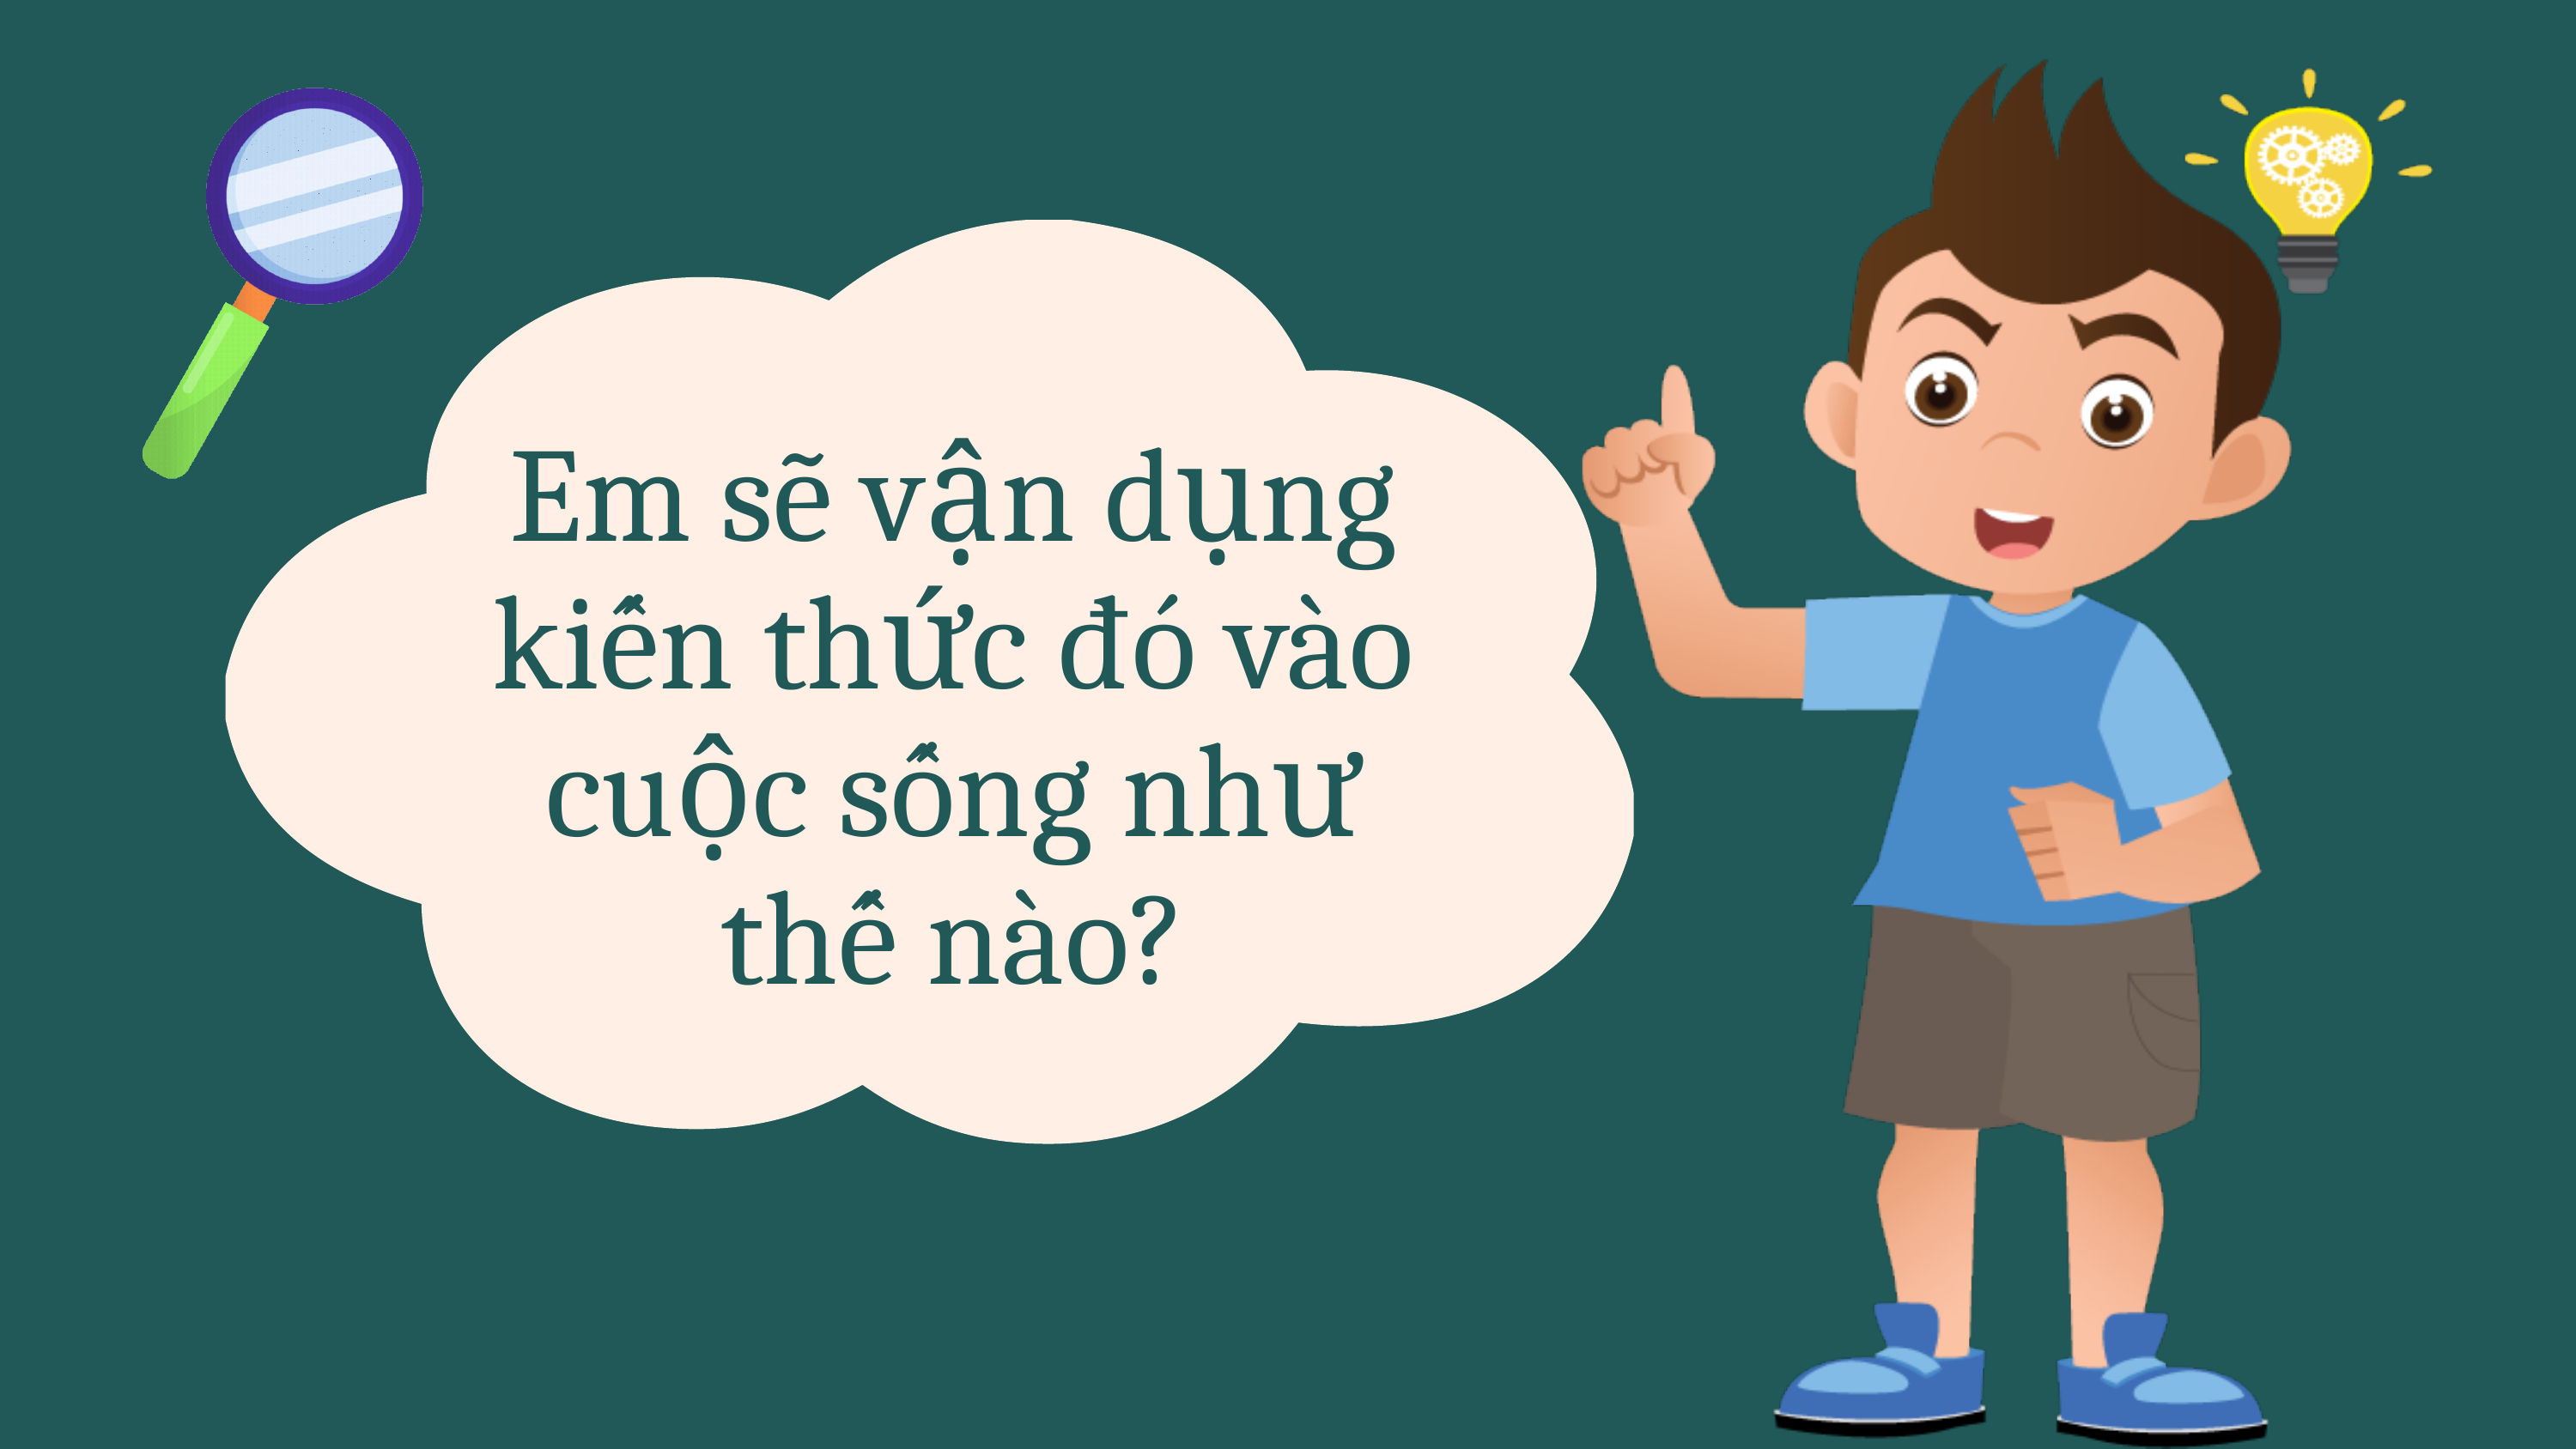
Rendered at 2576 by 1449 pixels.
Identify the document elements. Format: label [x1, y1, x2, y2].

picture [33, 13, 550, 548]
text_box [1582, 58, 2437, 1449]
text_box [225, 219, 1634, 1144]
